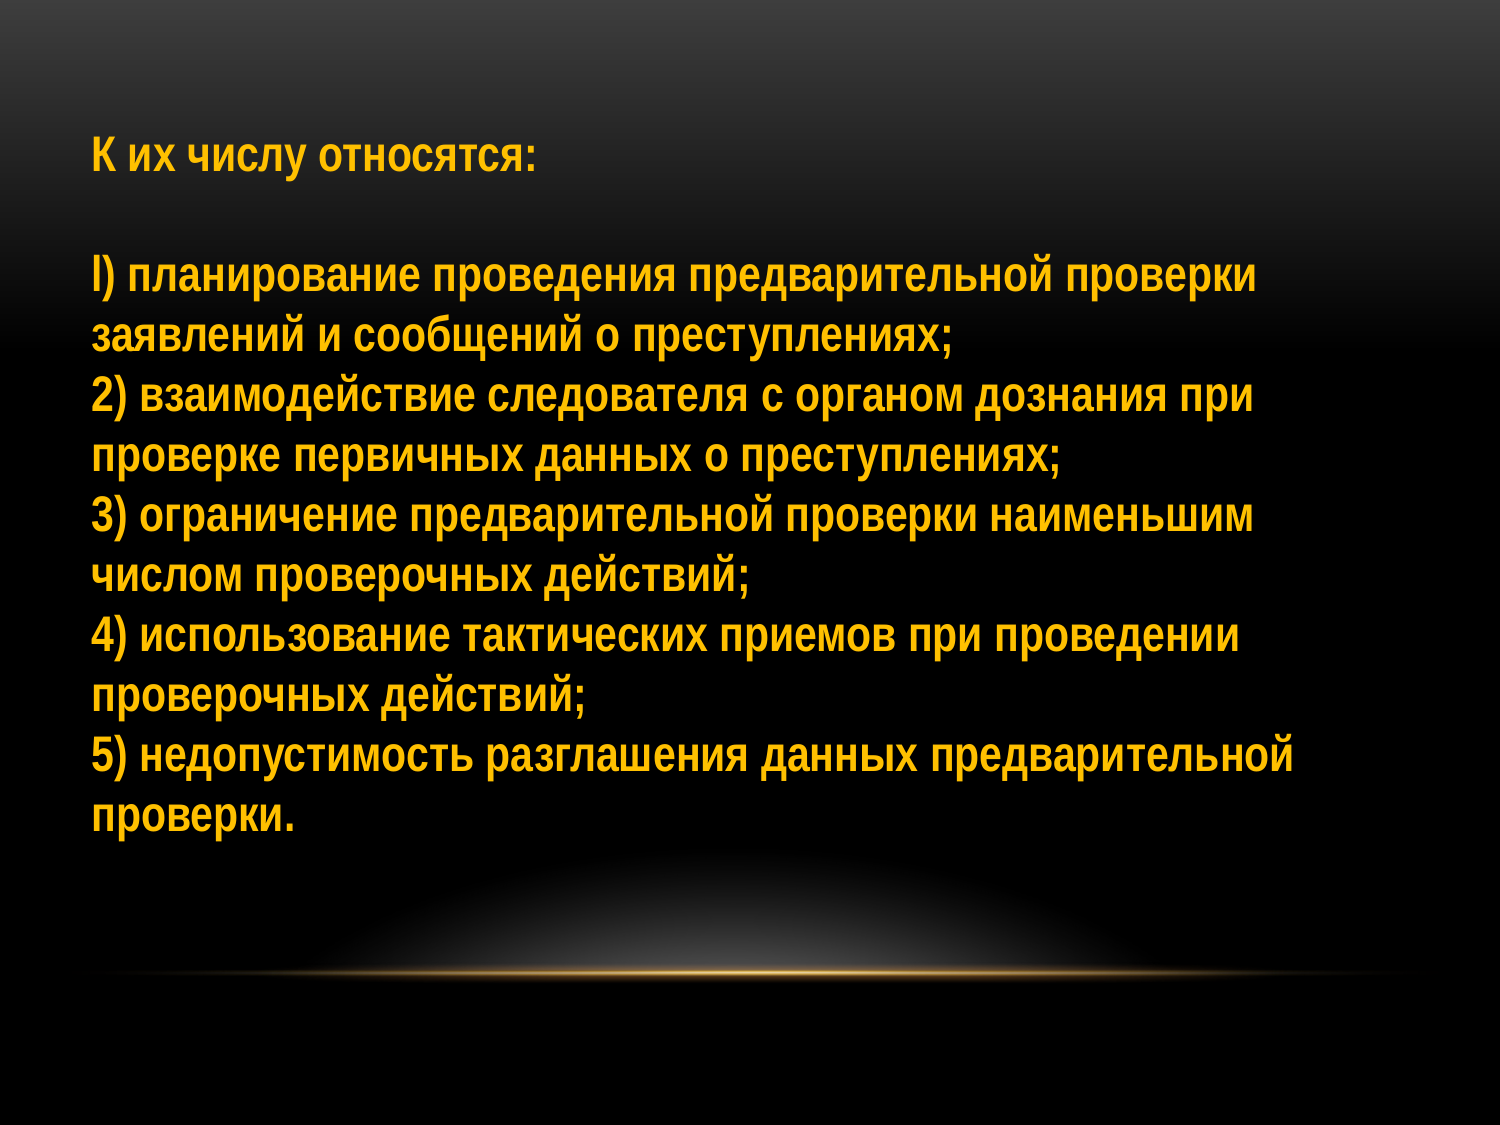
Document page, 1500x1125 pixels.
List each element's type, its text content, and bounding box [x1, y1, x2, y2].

text_box К их числу относятся: l) планирование проведения предварительной проверки заявлений и сообщений о преступлениях; 2) взаимодействие следователя с органом дознания при проверке первичных данных о преступлениях; 3) ограничение предварительной проверки наименьшим числом проверочных действий; 4) использование тактических приемов при проведении проверочных действий; 5) недопустимость разглашения данных предварительной проверки. [76, 113, 1424, 849]
picture [0, 0, 1500, 1125]
